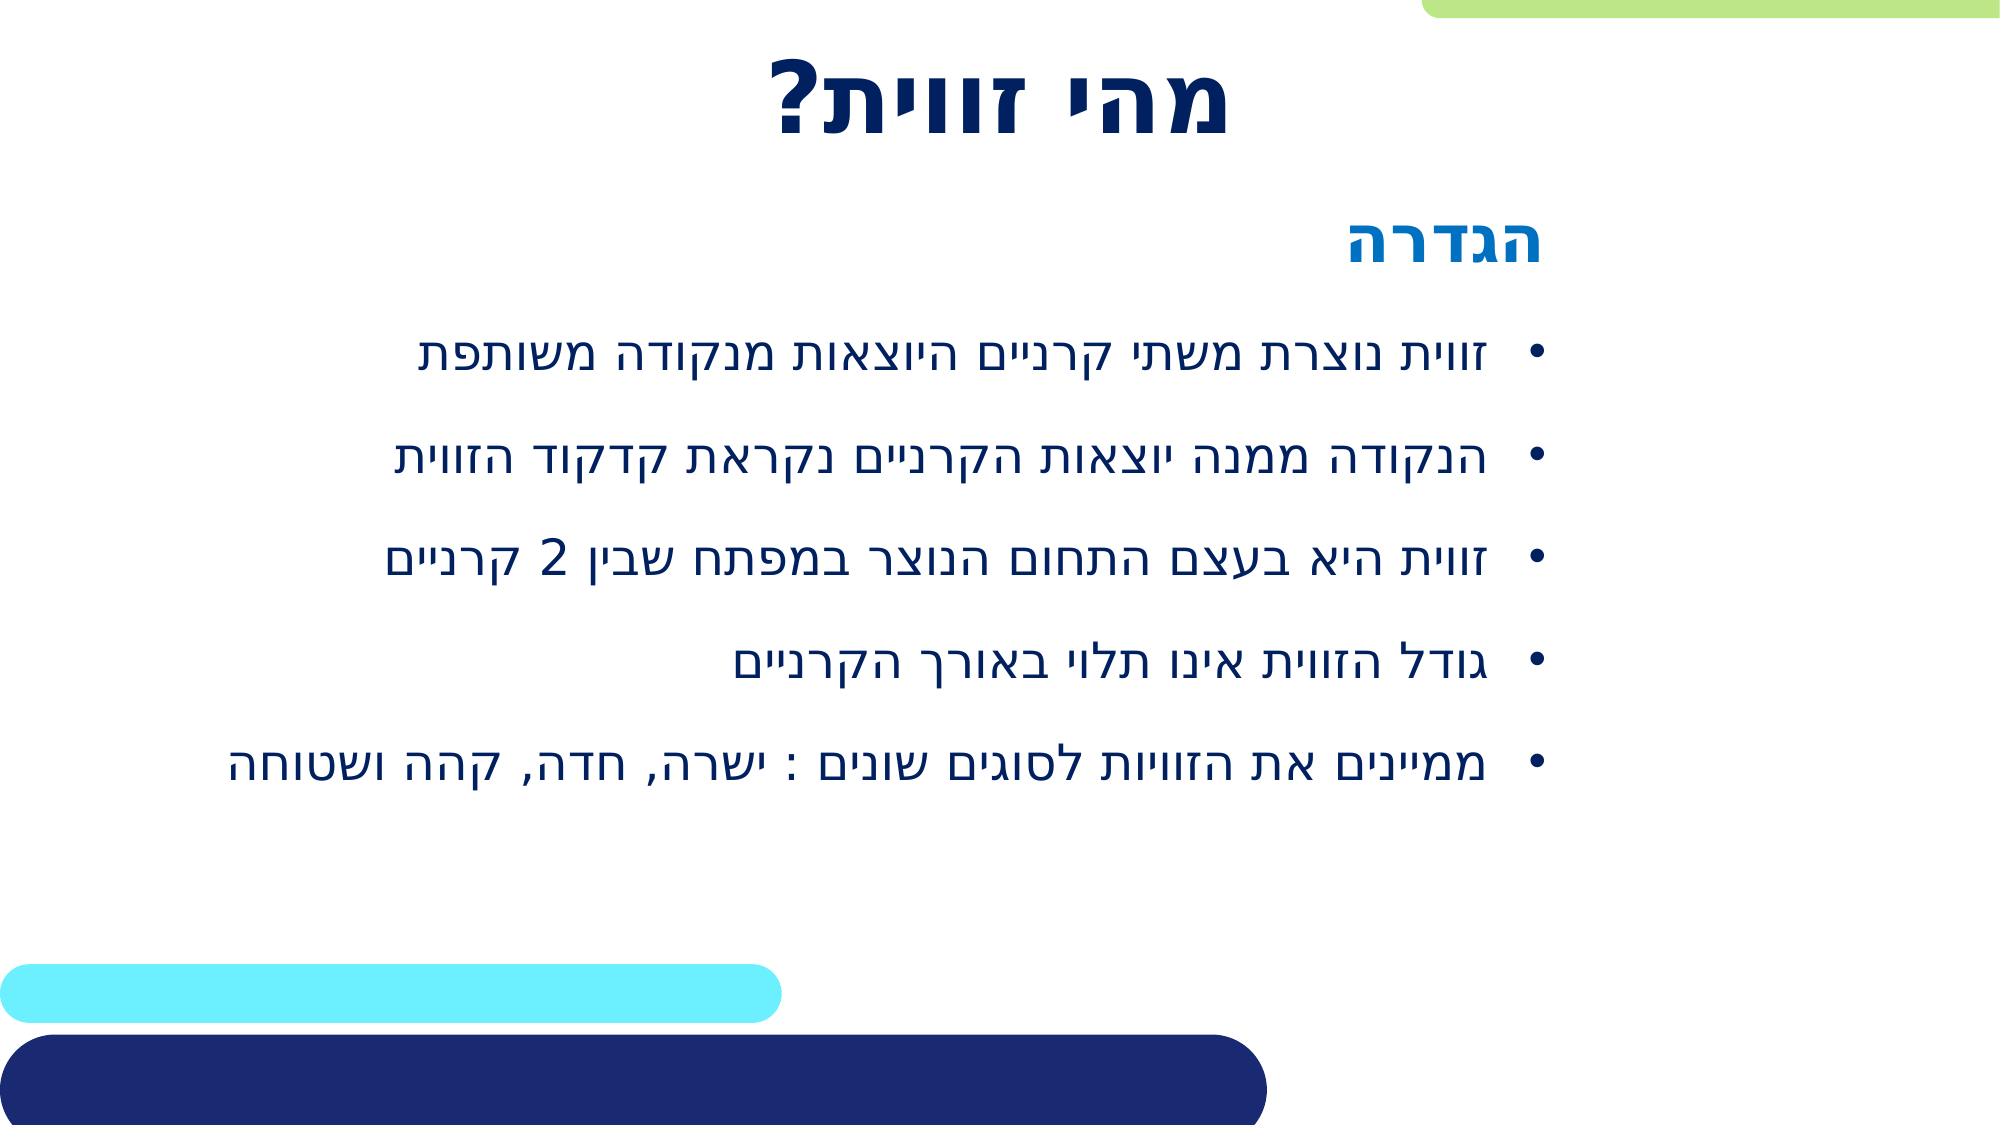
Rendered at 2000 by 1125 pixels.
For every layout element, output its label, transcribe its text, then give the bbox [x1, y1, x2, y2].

list זווית נוצרת משתי קרניים היוצאות מנקודה משותפת הנקודה ממנה יוצאות הקרניים נקראת קדקוד הזווית זווית היא בעצם התחום הנוצר במפתח שבין 2 קרניים גודל הזווית אינו תלוי באורך הקרניים ממיינים את הזוויות לסוגים שונים : ישרה, חדה, קהה ושטוחה [84, 283, 1561, 965]
list הגדרה [84, 194, 1561, 283]
title מהי זווית? [84, 34, 1916, 154]
